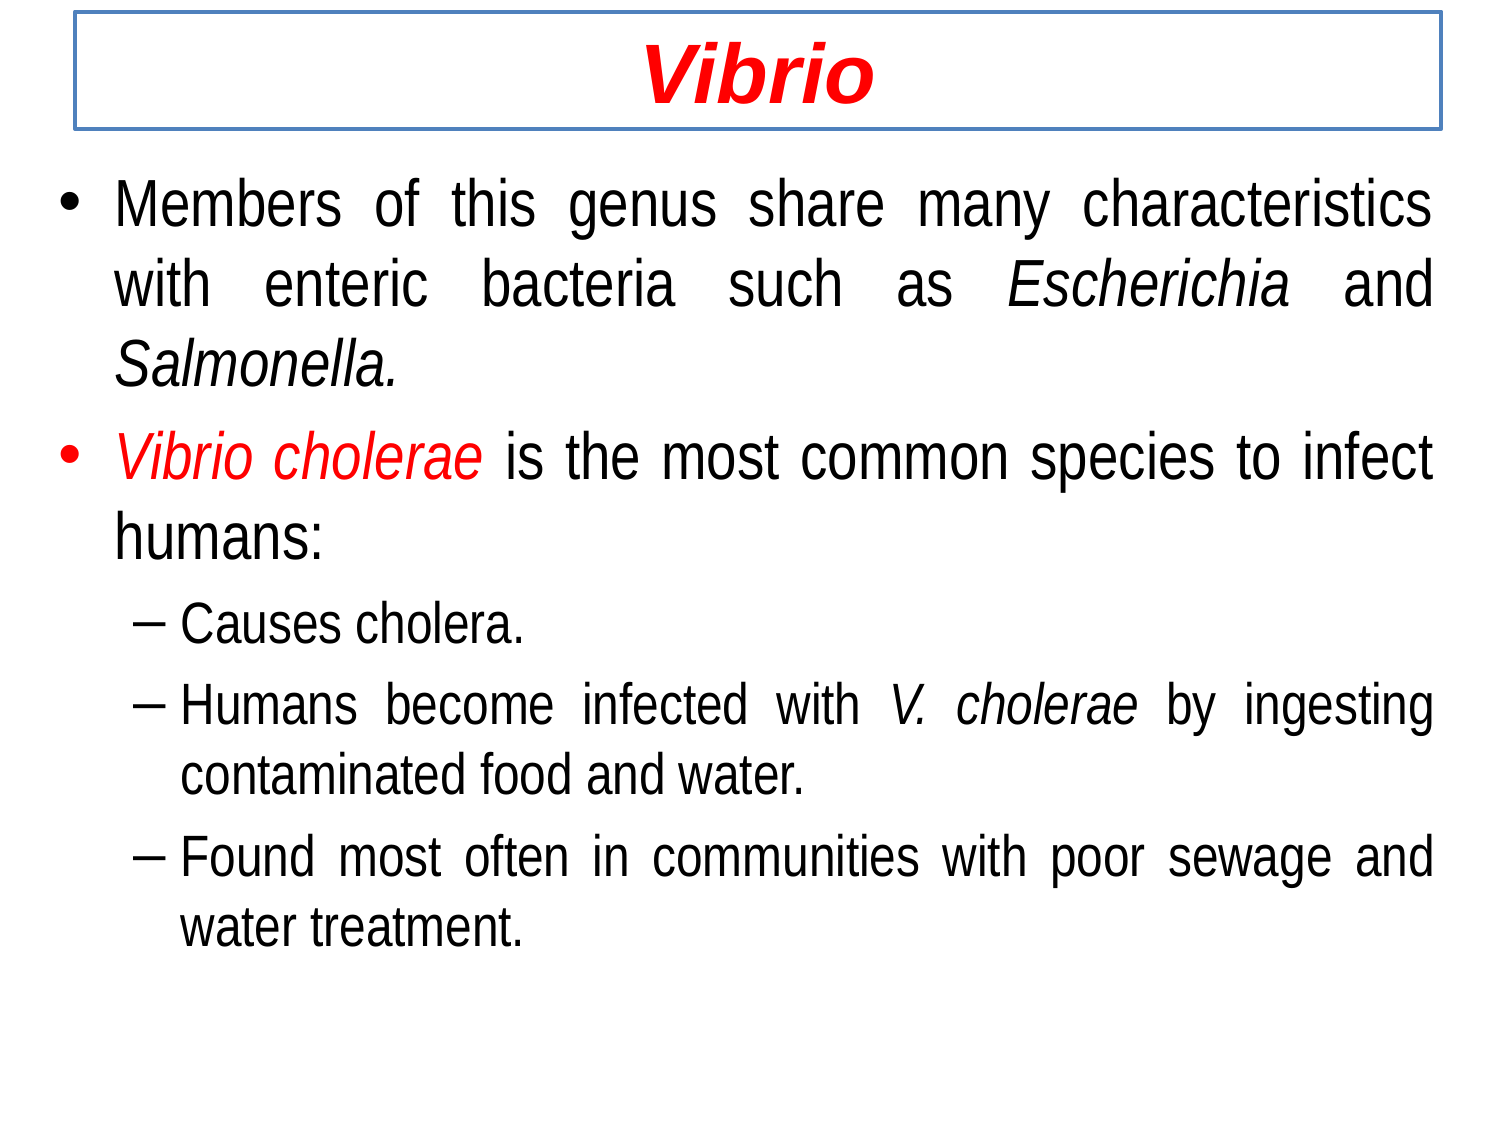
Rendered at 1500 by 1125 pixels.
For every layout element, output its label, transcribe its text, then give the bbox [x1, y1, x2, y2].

list Members of this genus share many characteristics with enteric bacteria such as Escherichia and Salmonella. Vibrio cholerae is the most common species to infect humans: Causes cholera. Humans become infected with V. cholerae by ingesting contaminated food and water. Found most often in communities with poor sewage and water treatment. [43, 152, 1450, 885]
text_box Vibrio [74, 11, 1442, 129]
